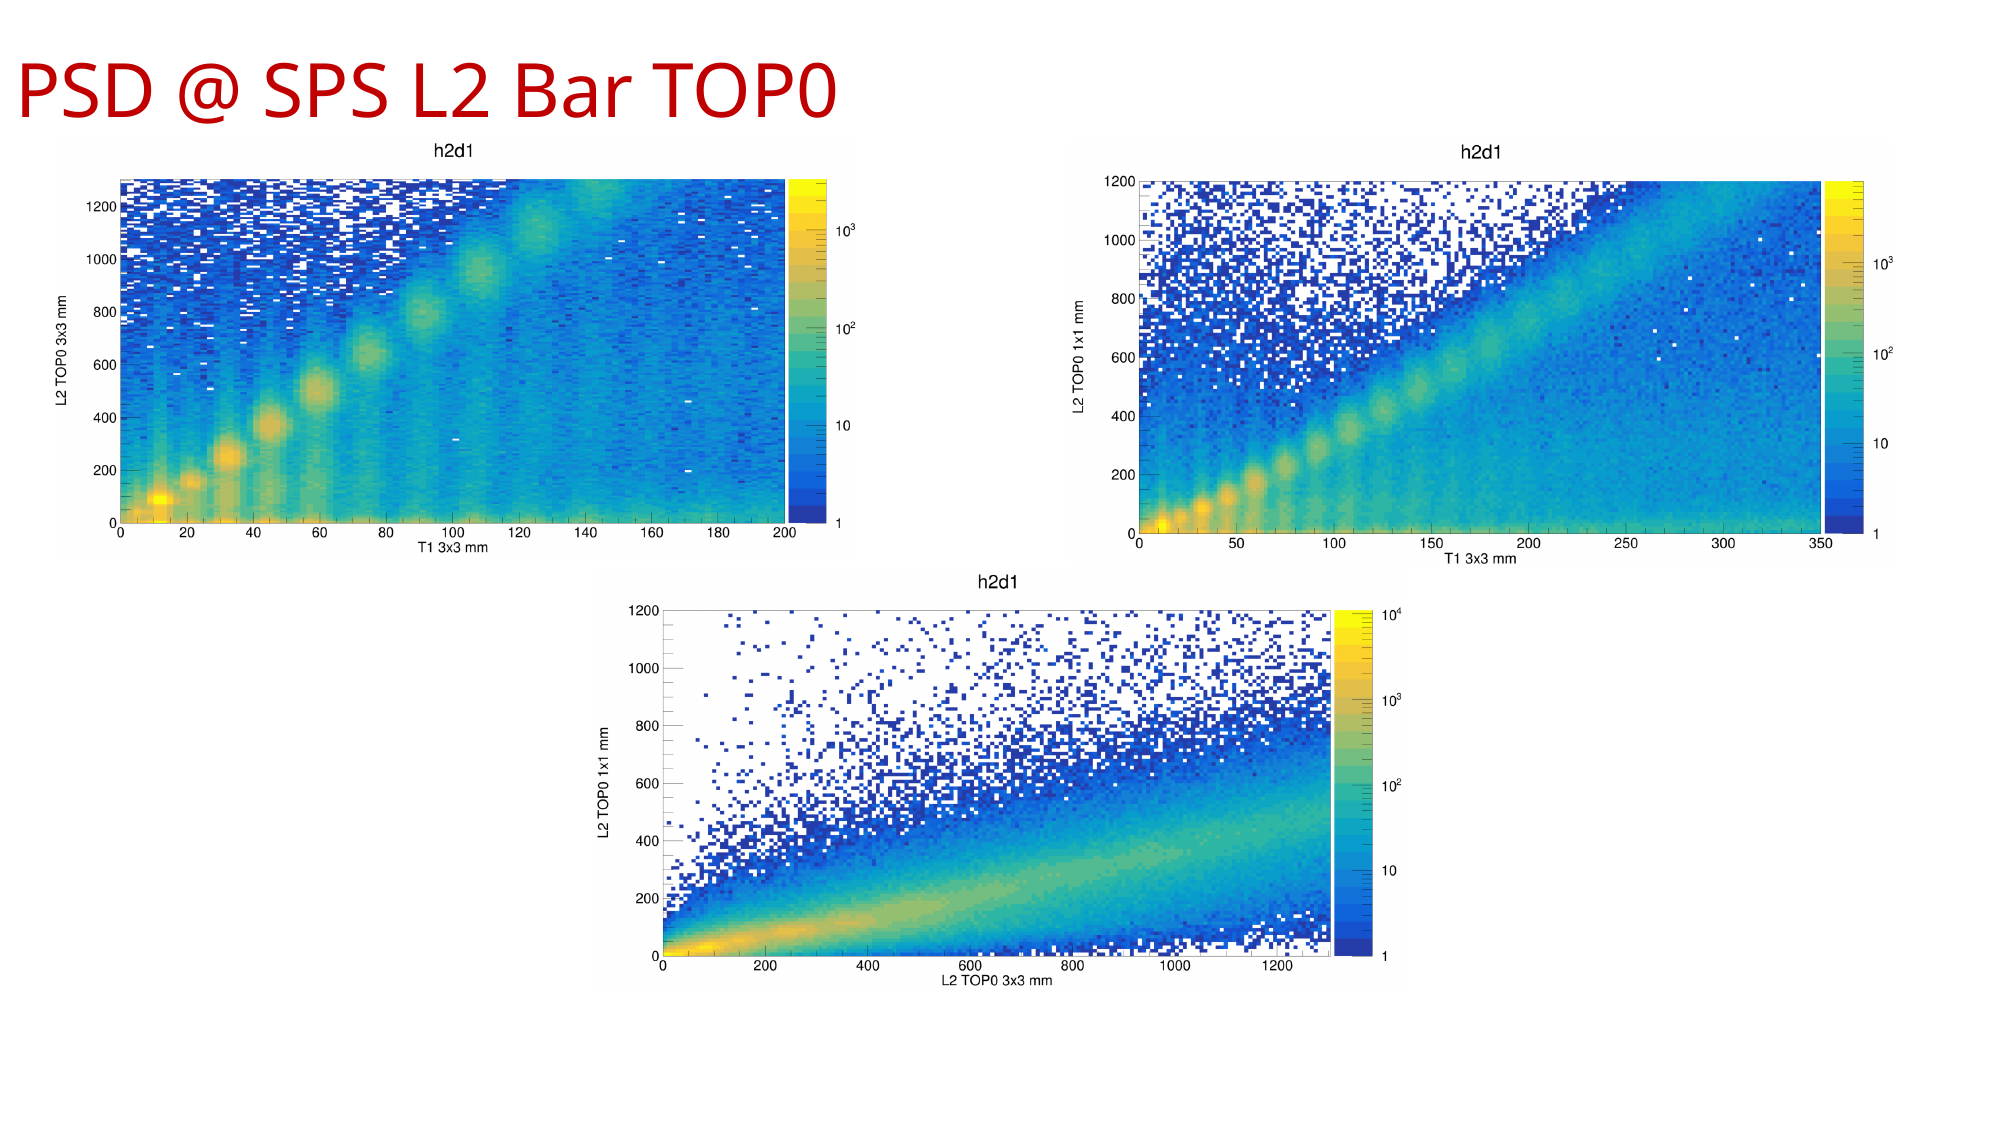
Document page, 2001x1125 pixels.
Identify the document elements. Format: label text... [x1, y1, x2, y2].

picture [1067, 138, 1893, 567]
picture [593, 569, 1407, 988]
picture [53, 137, 860, 557]
title PSD @ SPS L2 Bar TOP0 [0, 0, 1661, 187]
